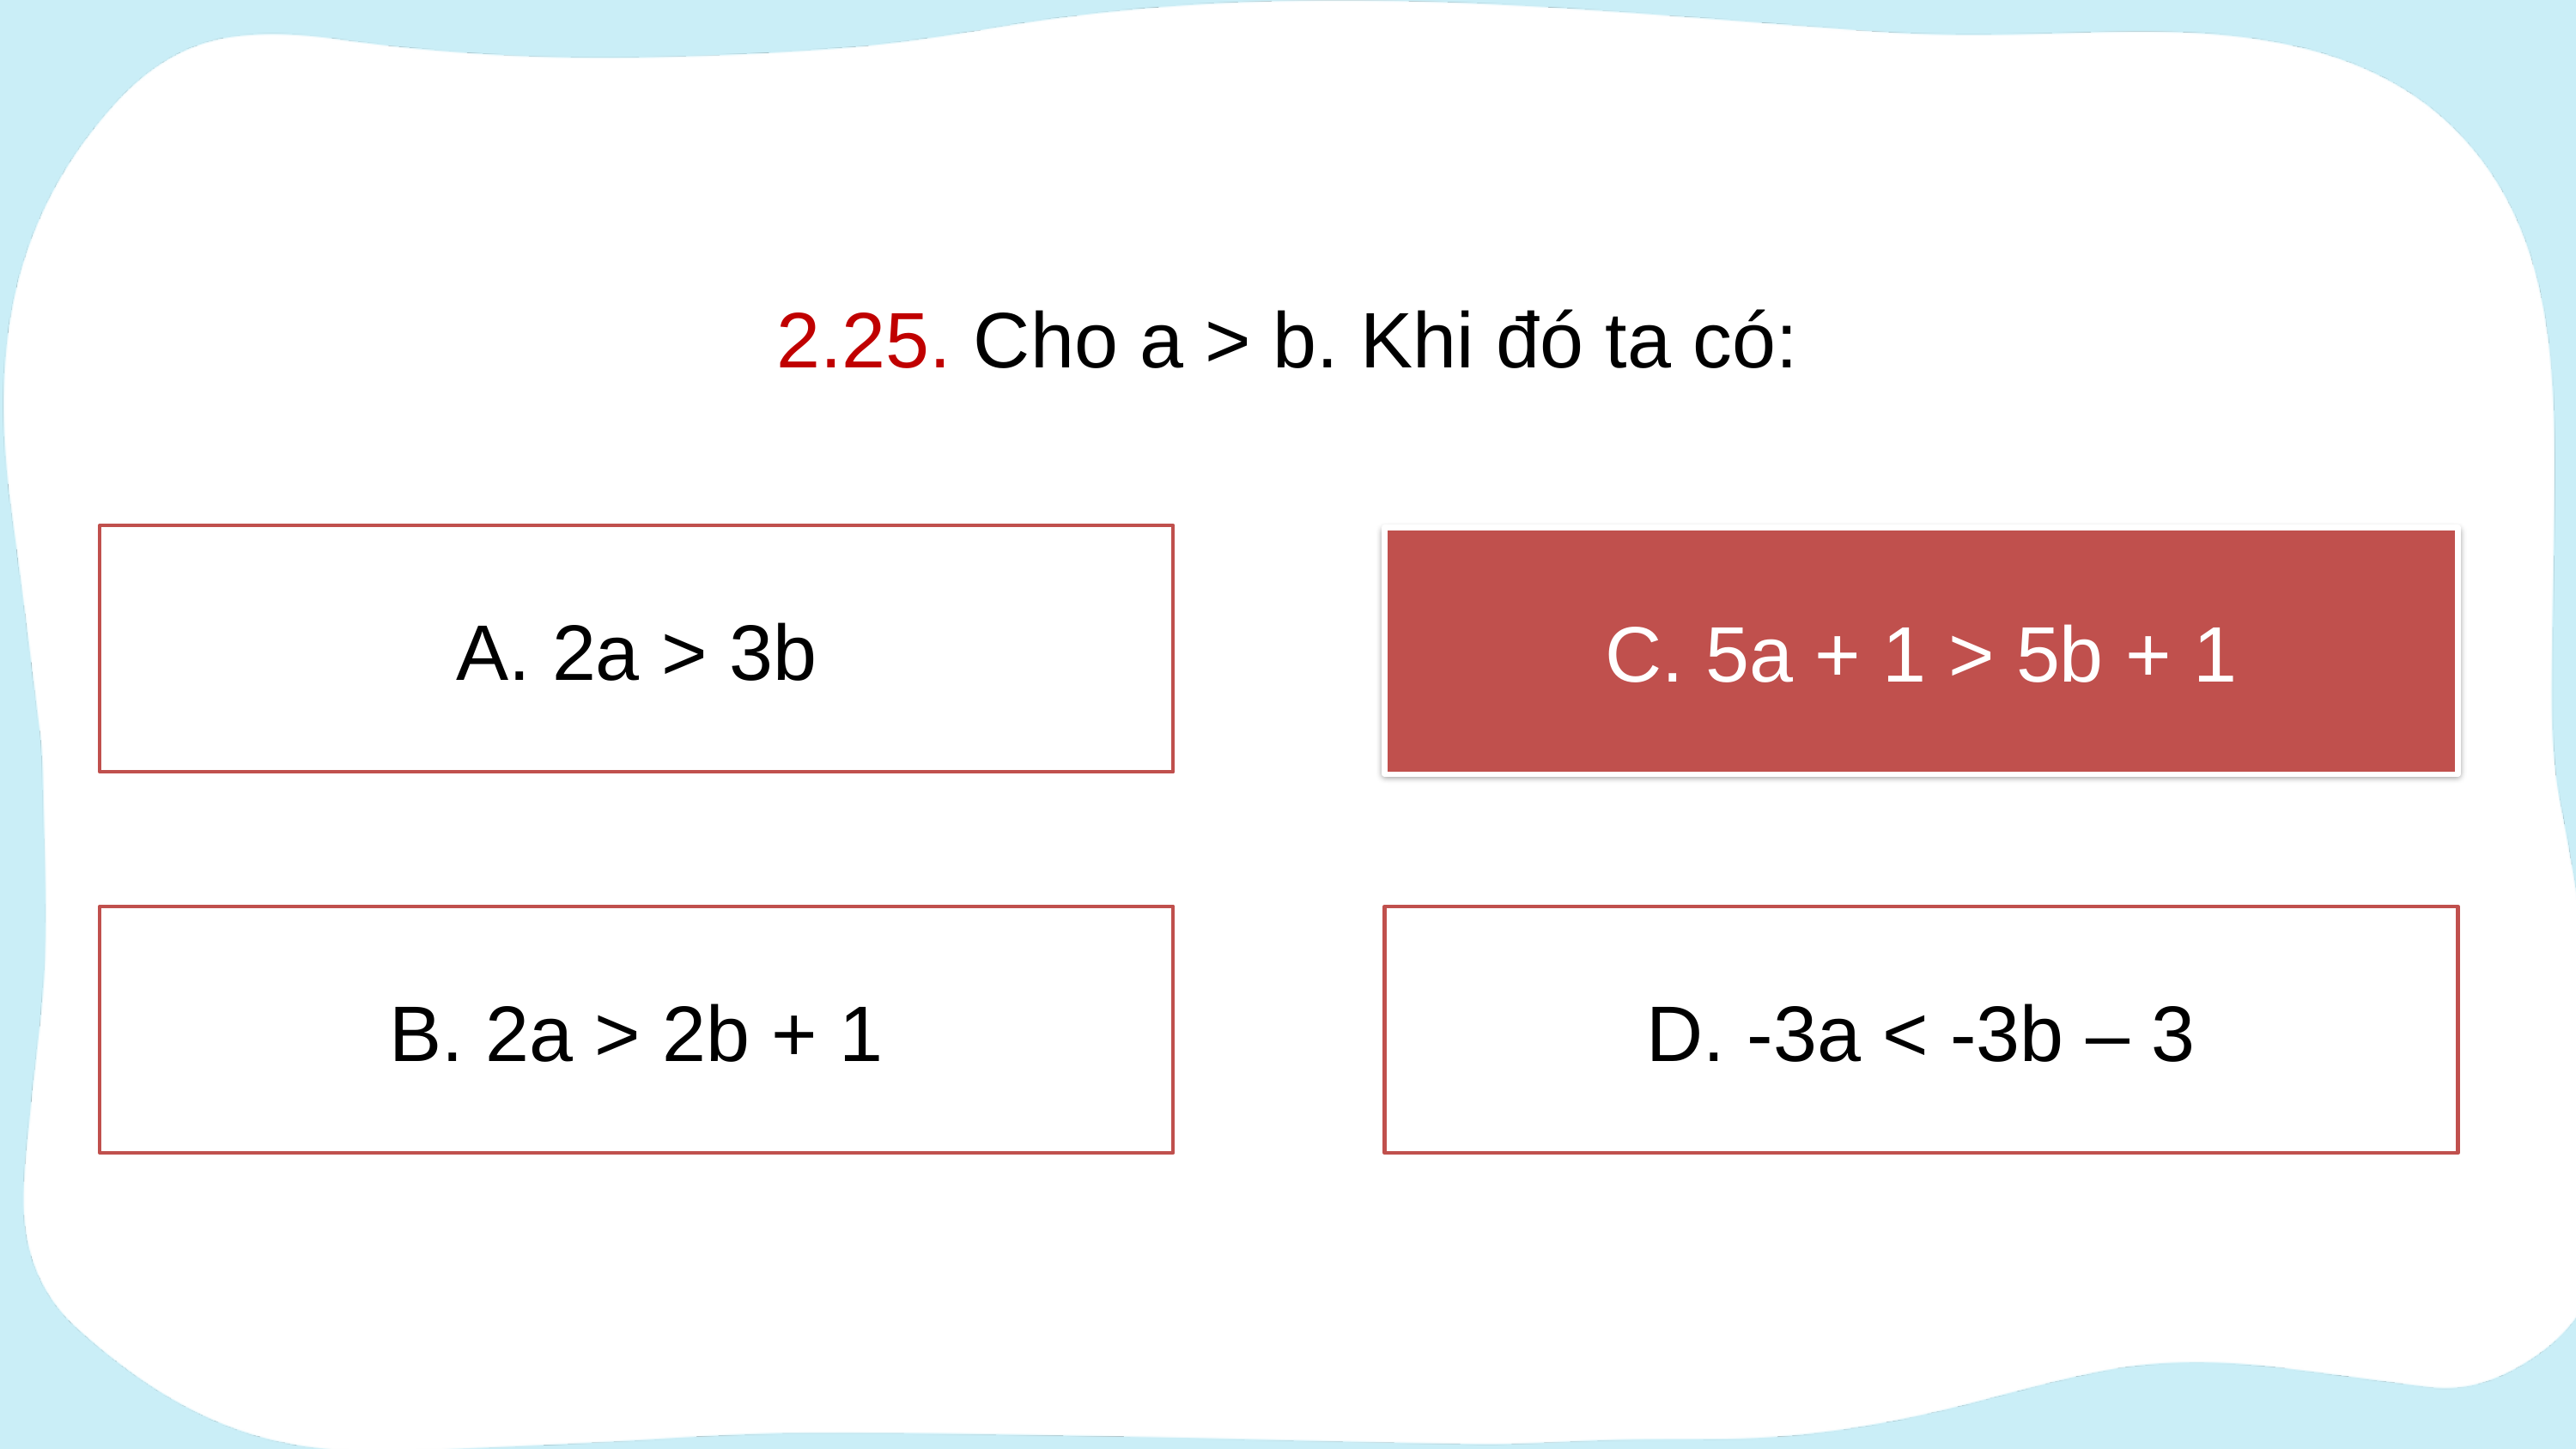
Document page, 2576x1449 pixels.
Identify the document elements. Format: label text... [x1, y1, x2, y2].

text_box [0, 0, 2576, 1449]
text_box C. 5a + 1 > 5b + 1 [1382, 524, 2461, 777]
text_box B. 2a > 2b + 1 [98, 905, 1175, 1155]
text_box D. -3a < -3b – 3 [1382, 905, 2460, 1155]
text_box 2.25. Cho a > b. Khi đó ta có: [763, 282, 1813, 391]
text_box A. 2a > 3b [98, 524, 1175, 773]
